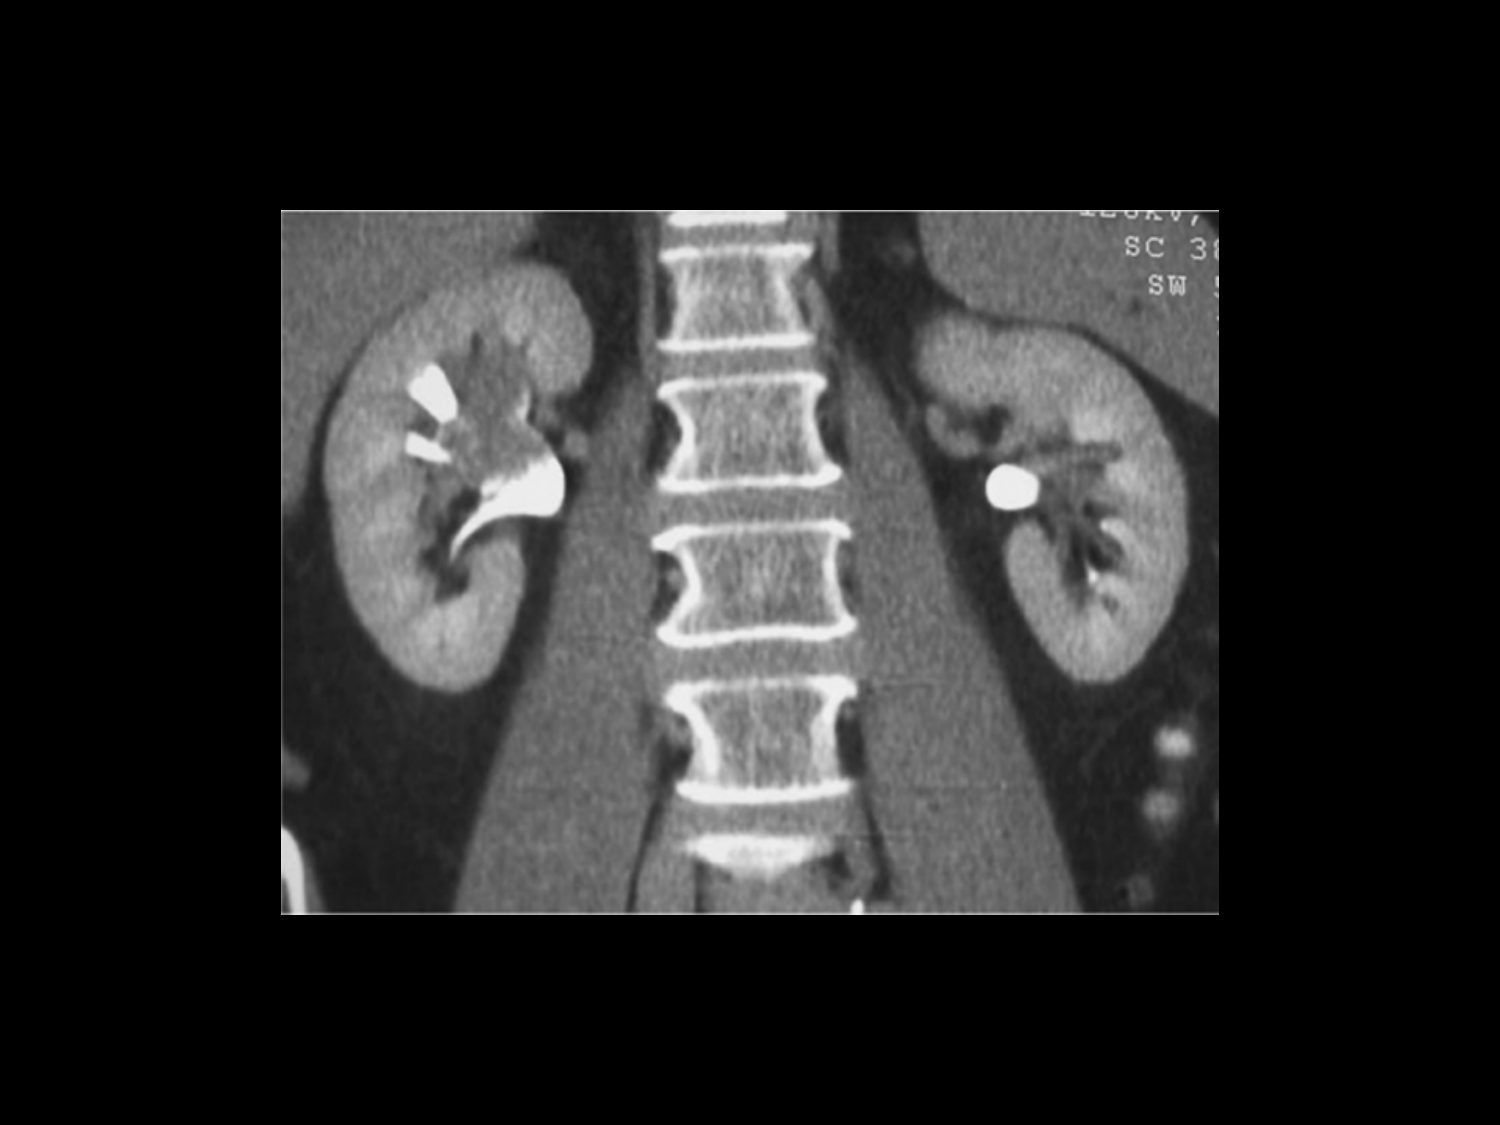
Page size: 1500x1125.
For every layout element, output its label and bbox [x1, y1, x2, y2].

picture [281, 209, 1219, 916]
